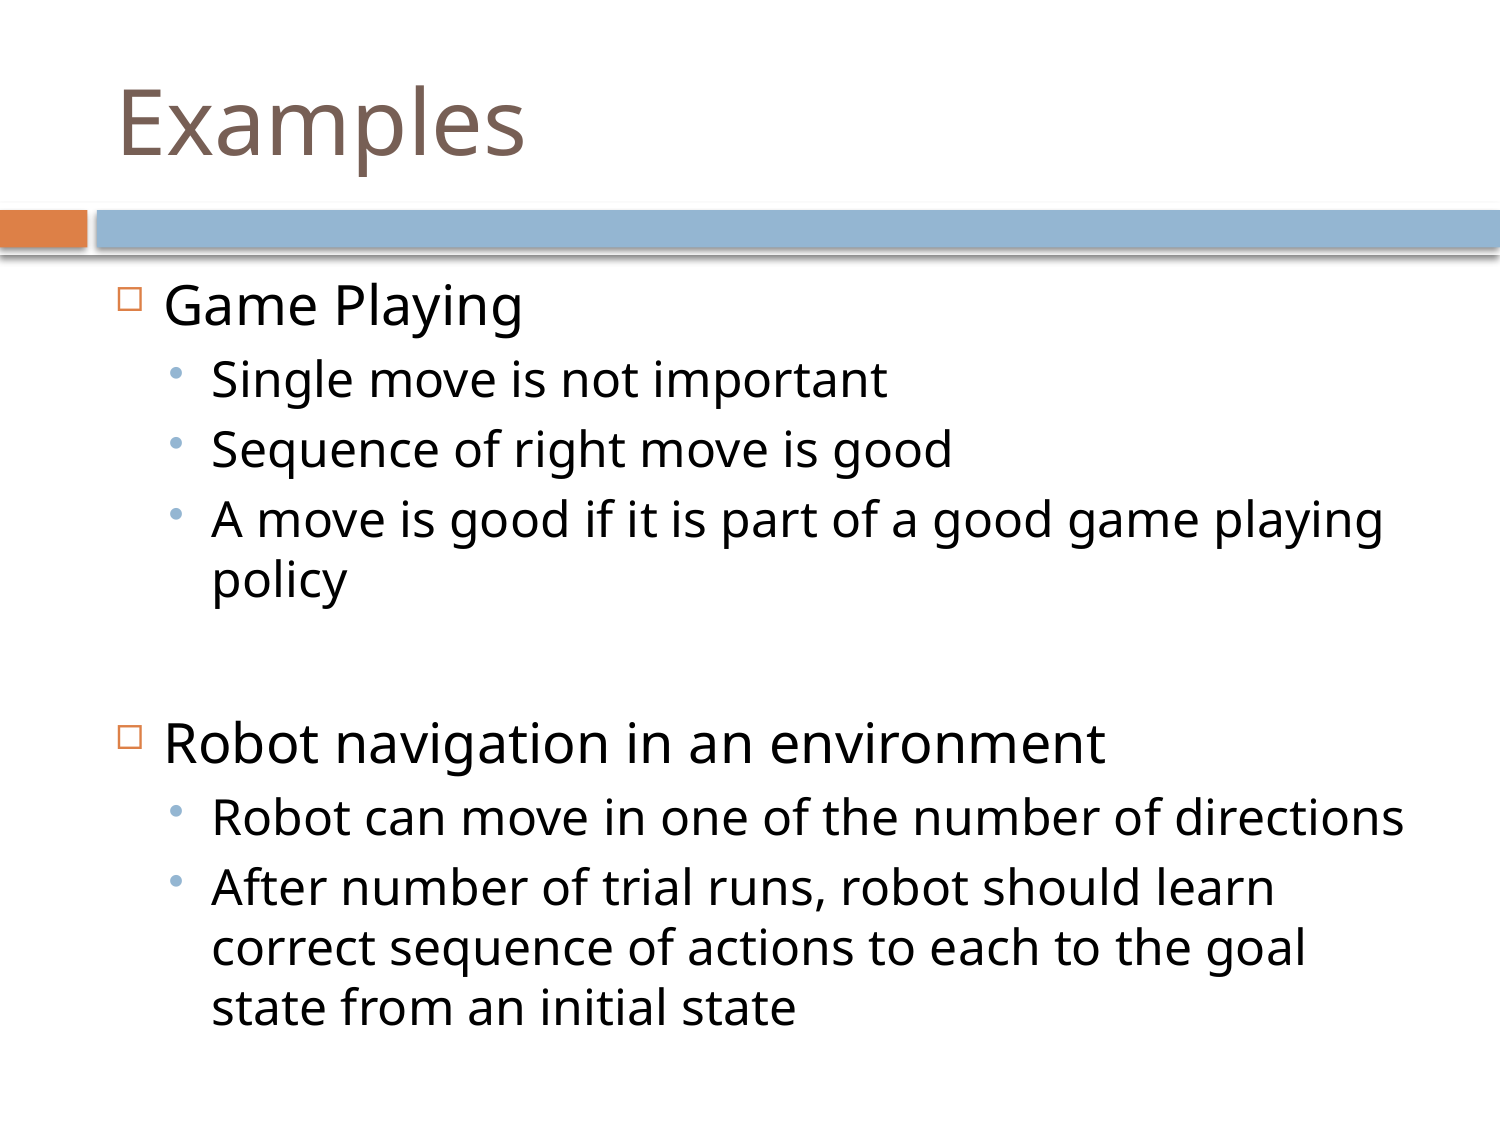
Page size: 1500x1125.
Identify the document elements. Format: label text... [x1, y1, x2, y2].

title Examples [100, 37, 1438, 200]
list Game Playing Single move is not important Sequence of right move is good A move is good if it is part of a good game playing policy Robot navigation in an environment Robot can move in one of the number of directions After number of trial runs, robot should learn correct sequence of actions to each to the goal state from an initial state [100, 262, 1438, 1088]
